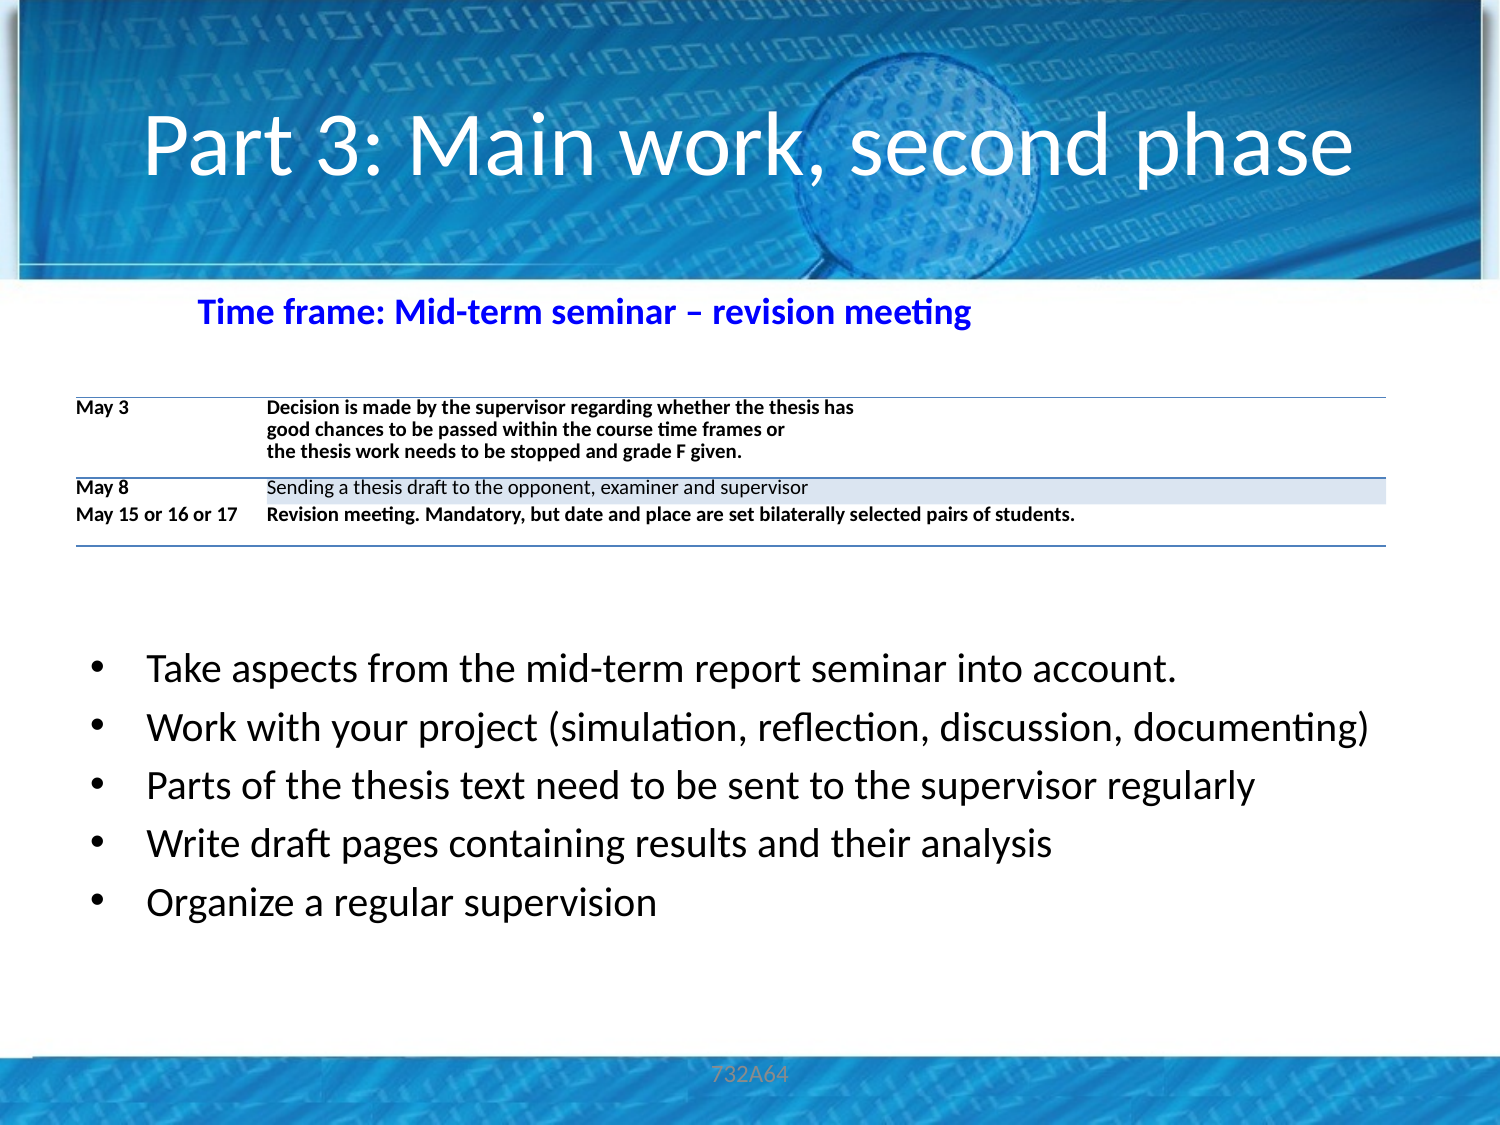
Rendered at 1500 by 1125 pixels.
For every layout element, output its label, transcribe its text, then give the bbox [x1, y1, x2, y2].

table_cell May 15 or 16 or 17 [76, 504, 267, 545]
table_cell May 8 [76, 479, 267, 504]
title Part 3: Main work, second phase [75, 45, 1425, 233]
table_cell Revision meeting. Mandatory, but date and place are set bilaterally selected pairs of students. [267, 504, 1386, 545]
footer 732A64 [512, 1042, 988, 1103]
table_header Decision is made by the supervisor regarding whether the thesis has good chances to be passed within the course time frames or the thesis work needs to be stopped and grade F given. [267, 398, 1386, 477]
text_box Time frame: Mid-term seminar – revision meeting [183, 279, 1161, 340]
table_cell Sending a thesis draft to the opponent, examiner and supervisor [267, 479, 1386, 504]
table_header May 3 [76, 398, 267, 477]
picture [0, 0, 1500, 1125]
list Take aspects from the mid-term report seminar into account. Work with your project (simulation, reflection, discussion, documenting) Parts of the thesis text need to be sent to the supervisor regularly Write draft pages containing results and their analysis Organize a regular supervision [75, 633, 1425, 1005]
